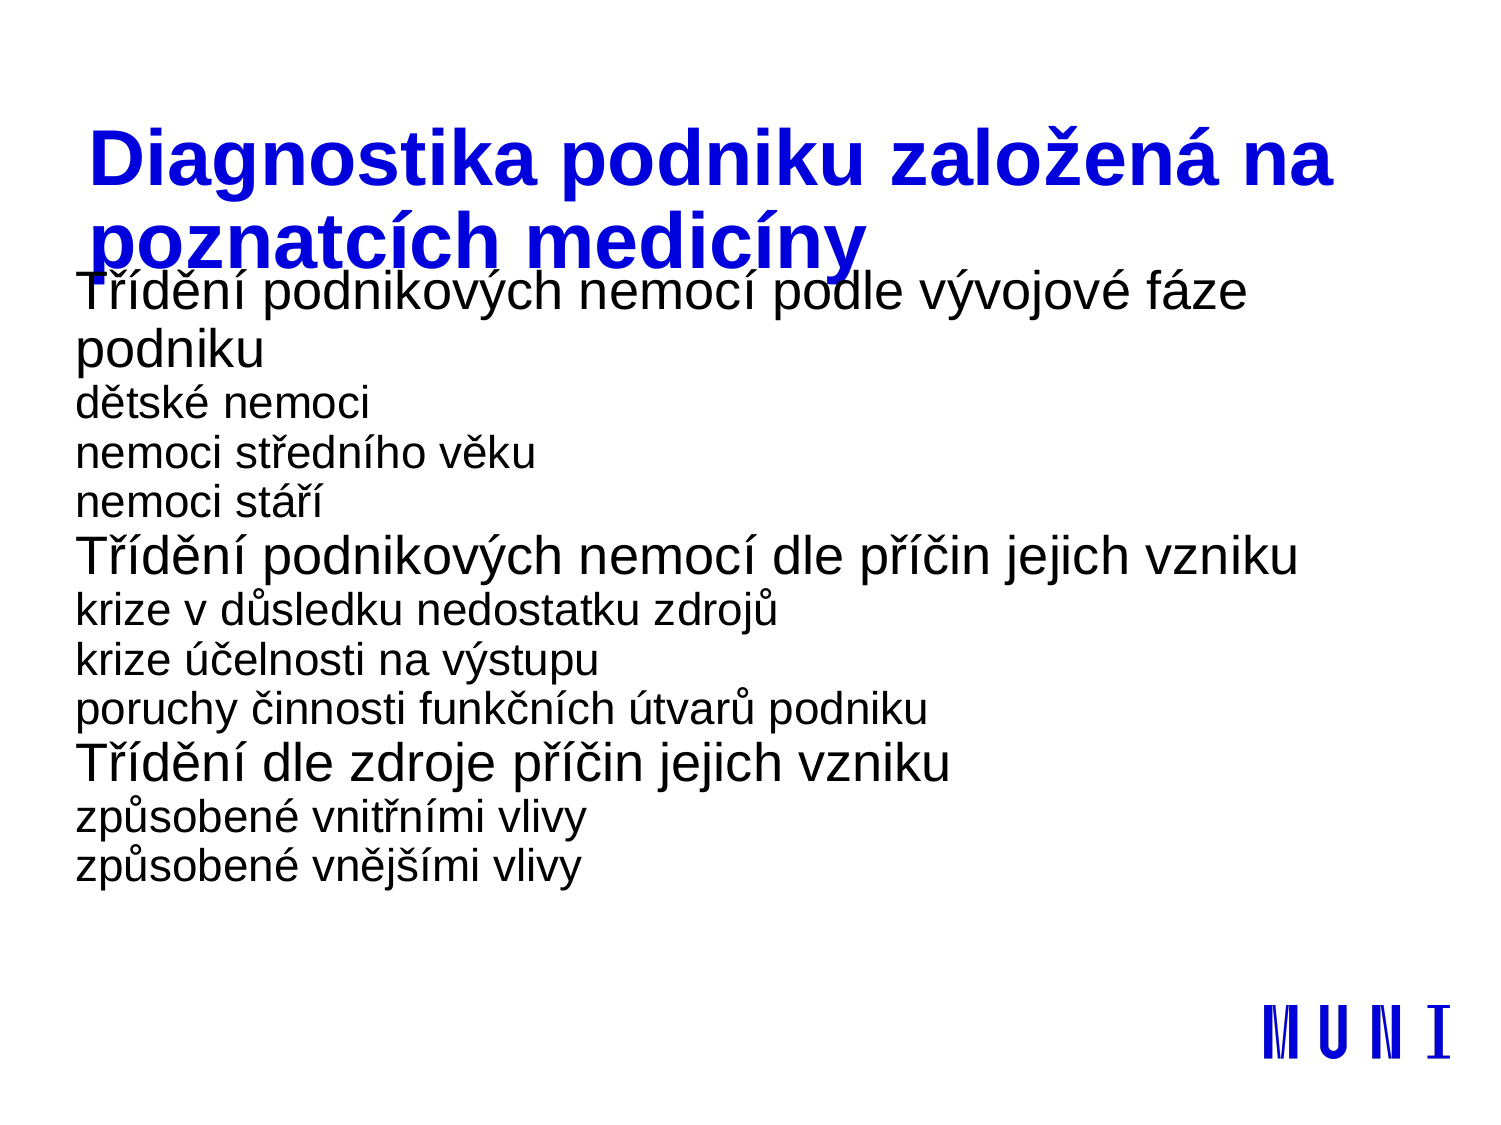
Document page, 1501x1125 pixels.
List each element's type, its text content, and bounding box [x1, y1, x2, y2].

title Diagnostika podniku založená na poznatcích medicíny [88, 118, 1412, 193]
picture [1264, 1005, 1450, 1059]
list Třídění podnikových nemocí podle vývojové fáze podniku dětské nemoci nemoci středního věku nemoci stáří Třídění podnikových nemocí dle příčin jejich vzniku krize v důsledku nedostatku zdrojů krize účelnosti na výstupu poruchy činnosti funkčních útvarů podniku Třídění dle zdroje příčin jejich vzniku způsobené vnitřními vlivy způsobené vnějšími vlivy [75, 262, 1389, 965]
